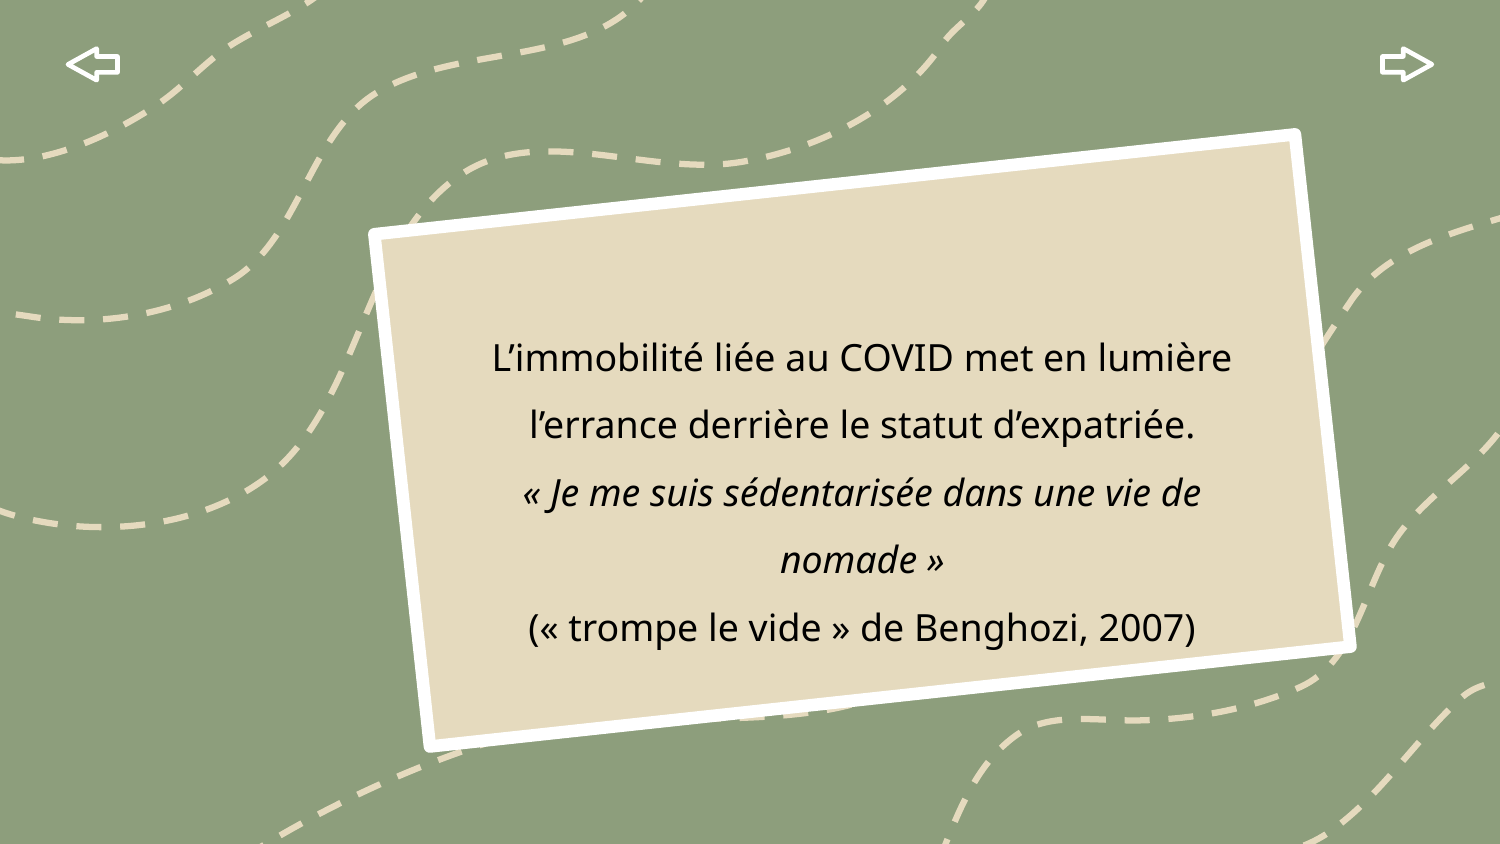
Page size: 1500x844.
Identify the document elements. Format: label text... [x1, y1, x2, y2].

text_box [68, 48, 118, 81]
subtitle L’immobilité liée au COVID met en lumière l’errance derrière le statut d’expatriée. « Je me suis sédentarisée dans une vie de nomade » (« trompe le vide » de Benghozi, 2007) [426, 296, 1299, 625]
text_box [374, 134, 1351, 747]
text_box [1382, 48, 1432, 81]
